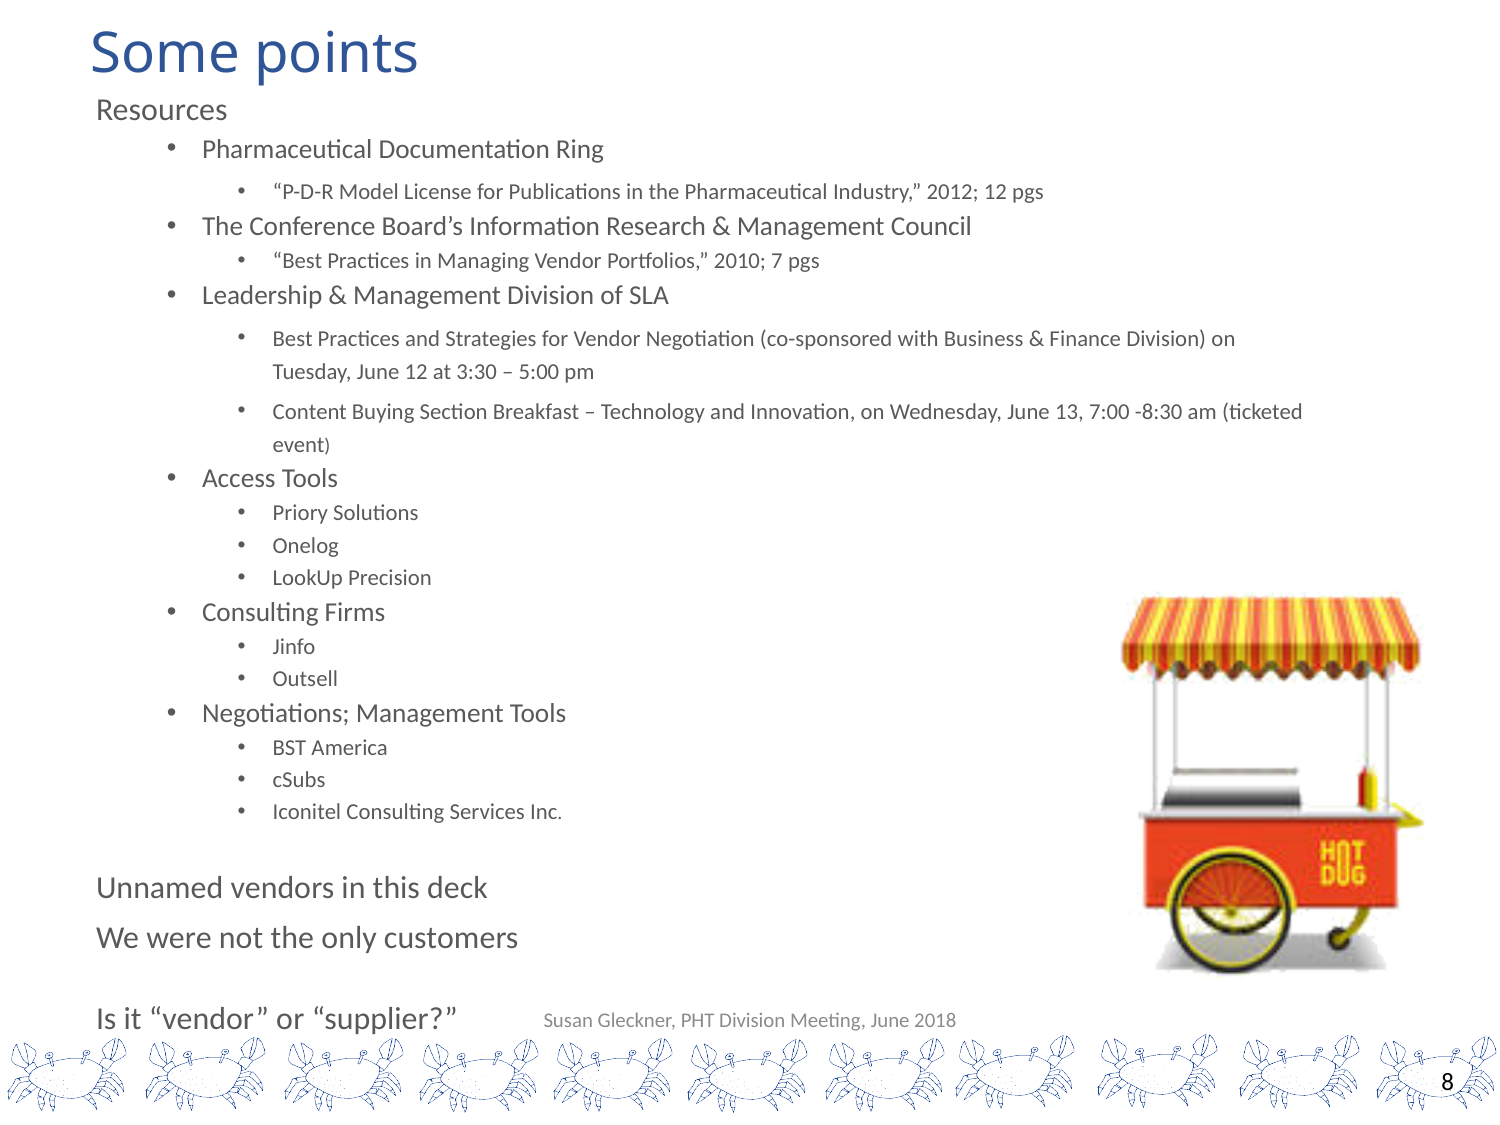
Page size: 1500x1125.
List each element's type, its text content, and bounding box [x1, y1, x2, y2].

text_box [0, 1030, 1500, 1118]
title Some points [75, 16, 1370, 95]
list Resources Pharmaceutical Documentation Ring “P-D-R Model License for Publications in the Pharmaceutical Industry,” 2012; 12 pgs The Conference Board’s Information Research & Management Council “Best Practices in Managing Vendor Portfolios,” 2010; 7 pgs Leadership & Management Division of SLA Best Practices and Strategies for Vendor Negotiation (co-sponsored with Business & Finance Division) on Tuesday, June 12 at 3:30 – 5:00 pm Content Buying Section Breakfast – Technology and Innovation, on Wednesday, June 13, 7:00 -8:30 am (ticketed event) Access Tools Priory Solutions Onelog LookUp Precision Consulting Firms Jinfo Outsell Negotiations; Management Tools BST America cSubs Iconitel Consulting Services Inc. Unnamed vendors in this deck We were not the only customers Is it “vendor” or “supplier?” [81, 85, 1322, 1030]
footer Susan Gleckner, PHT Division Meeting, June 2018 [496, 989, 1004, 1030]
picture [1116, 590, 1431, 980]
